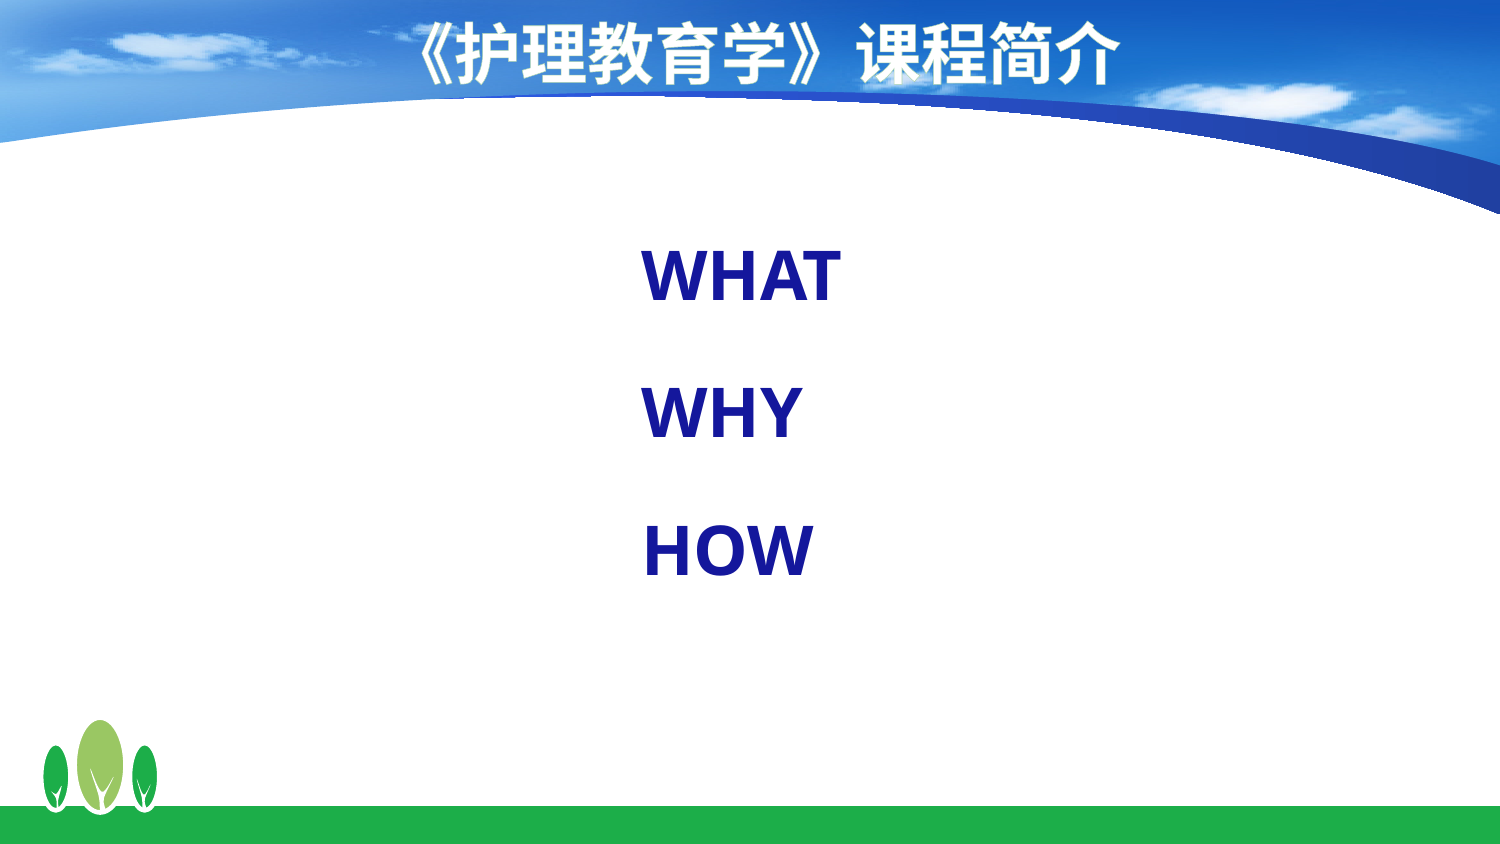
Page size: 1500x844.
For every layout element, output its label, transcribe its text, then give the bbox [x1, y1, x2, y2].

text_box 《护理教育学》课程简介 [253, 4, 1255, 100]
list WHAT WHY HOW [625, 182, 1016, 599]
picture [0, 0, 1500, 166]
